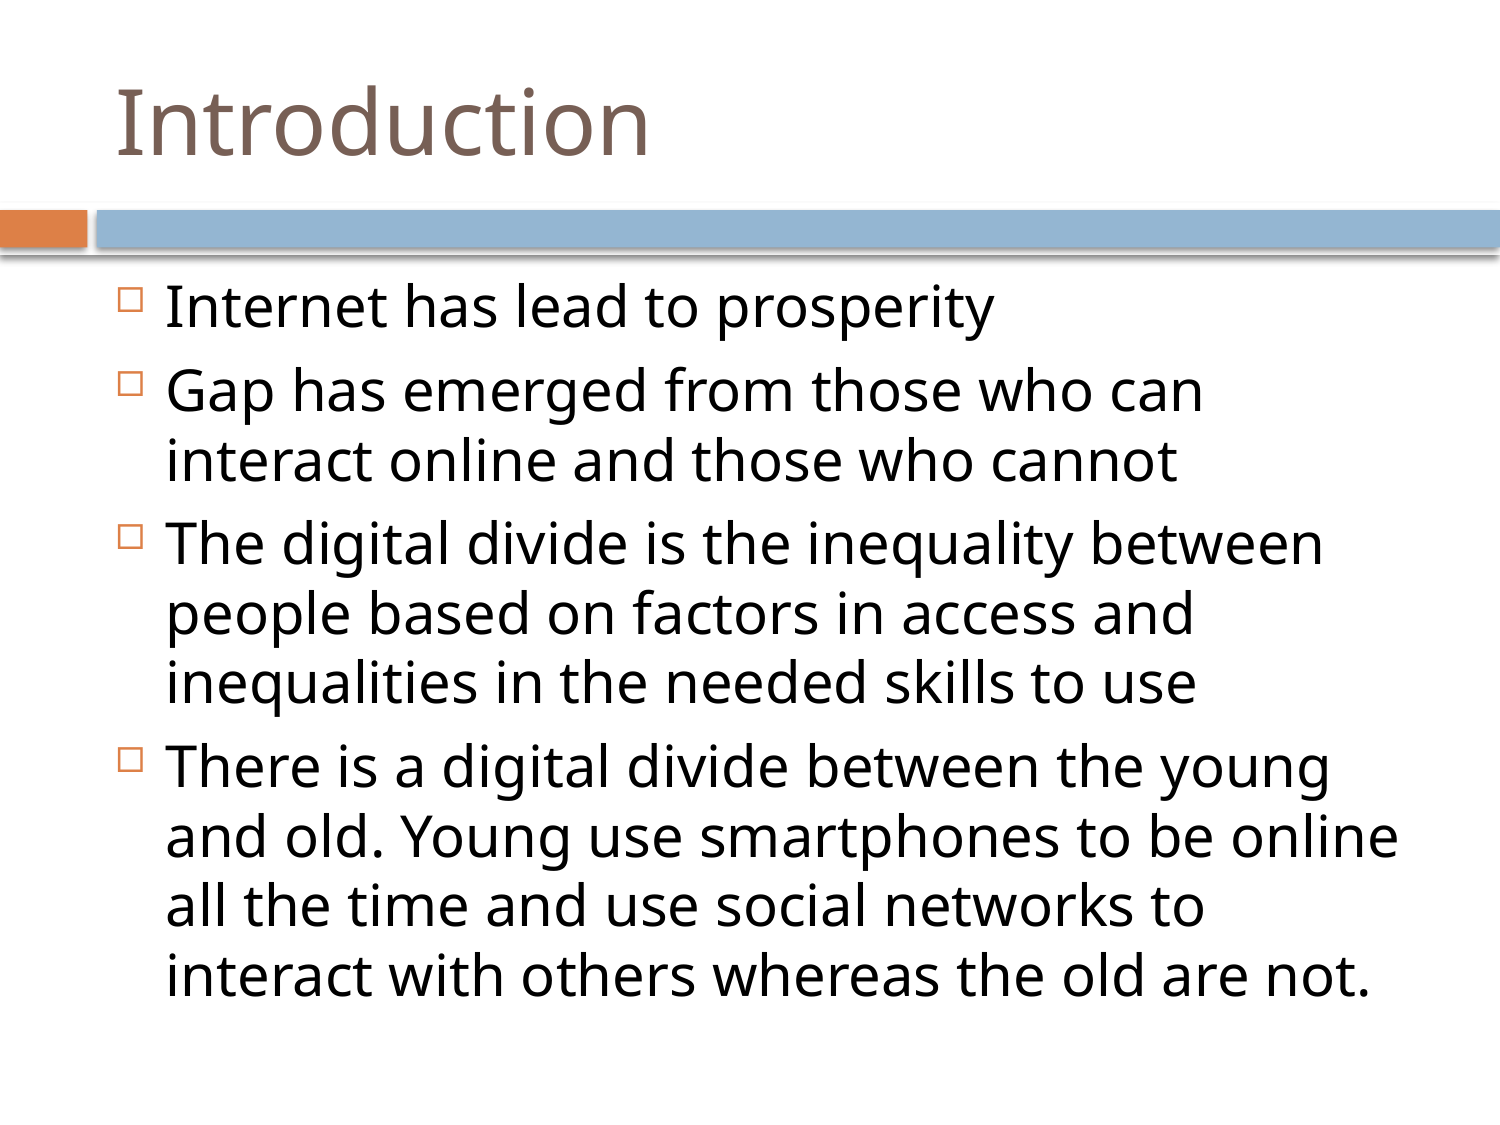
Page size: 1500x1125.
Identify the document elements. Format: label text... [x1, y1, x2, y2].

list Internet has lead to prosperity Gap has emerged from those who can interact online and those who cannot The digital divide is the inequality between people based on factors in access and inequalities in the needed skills to use There is a digital divide between the young and old. Young use smartphones to be online all the time and use social networks to interact with others whereas the old are not. [100, 262, 1438, 1063]
title Introduction [100, 37, 1438, 200]
